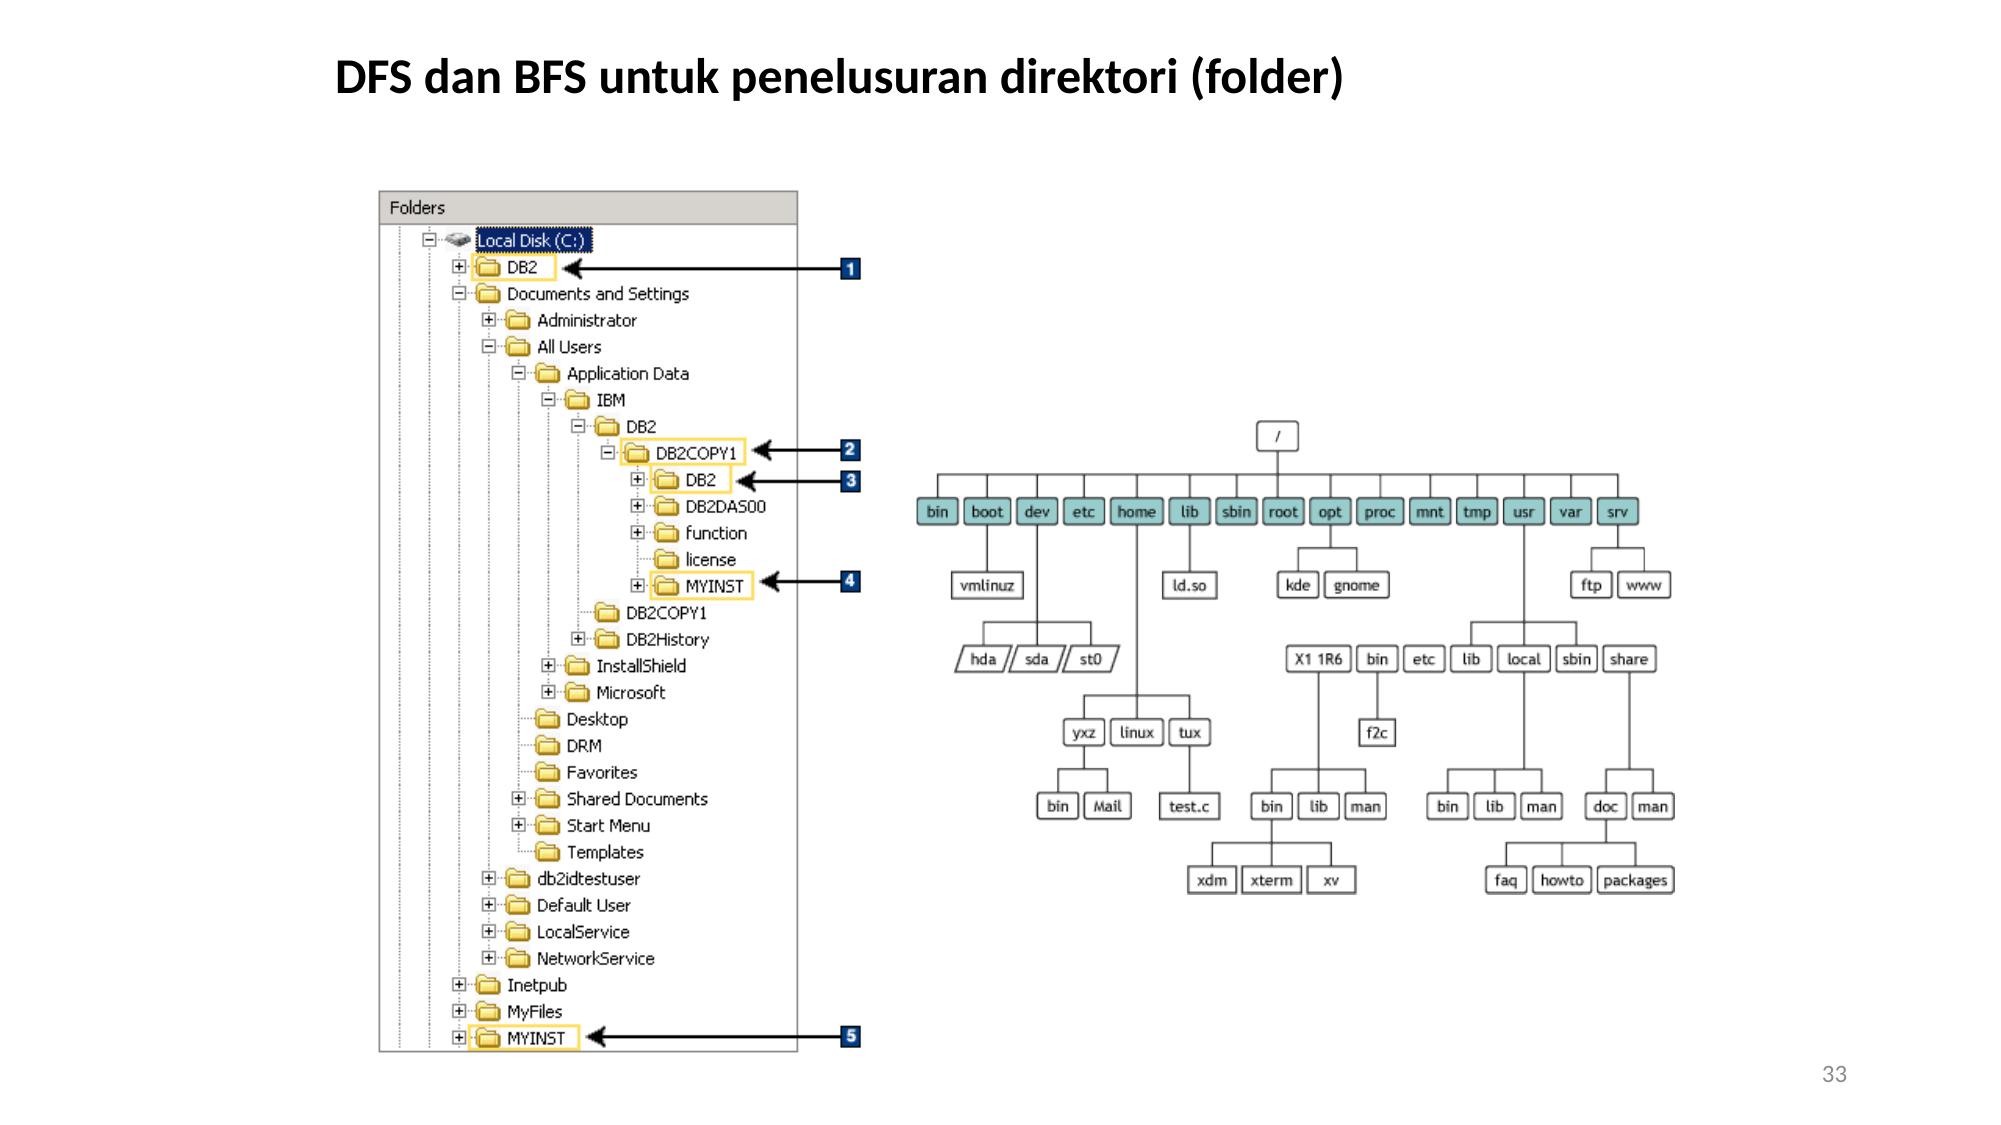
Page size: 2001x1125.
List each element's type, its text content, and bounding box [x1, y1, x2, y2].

picture [371, 183, 872, 1073]
slide_number 33 [1412, 1042, 1863, 1103]
text_box DFS dan BFS untuk penelusuran direktori (folder) [320, 35, 1361, 111]
picture [915, 420, 1676, 895]
